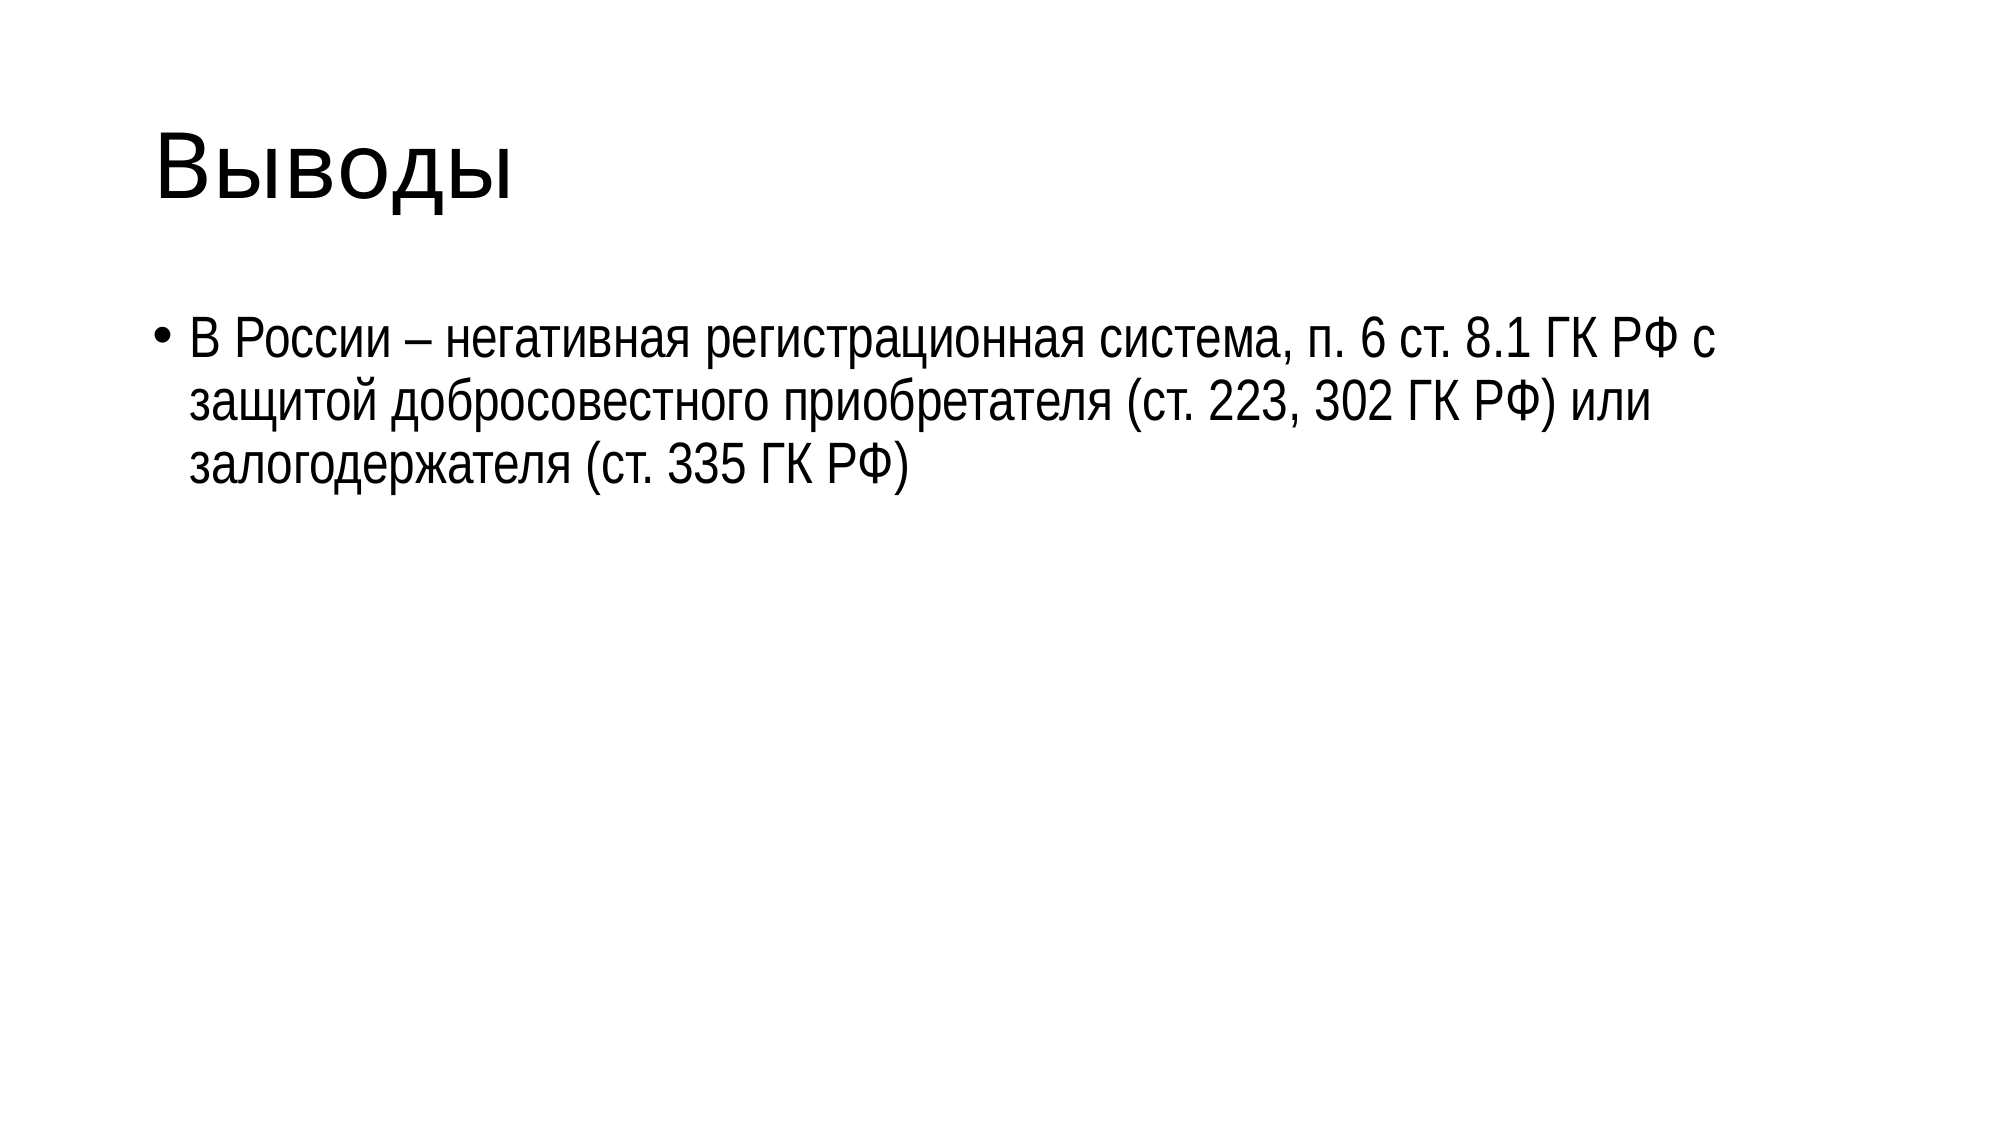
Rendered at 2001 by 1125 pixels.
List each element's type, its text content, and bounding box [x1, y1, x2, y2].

title Выводы [137, 59, 1863, 278]
list В России – негативная регистрационная система, п. 6 ст. 8.1 ГК РФ с защитой добросовестного приобретателя (ст. 223, 302 ГК РФ) или залогодержателя (ст. 335 ГК РФ) [137, 299, 1863, 1014]
